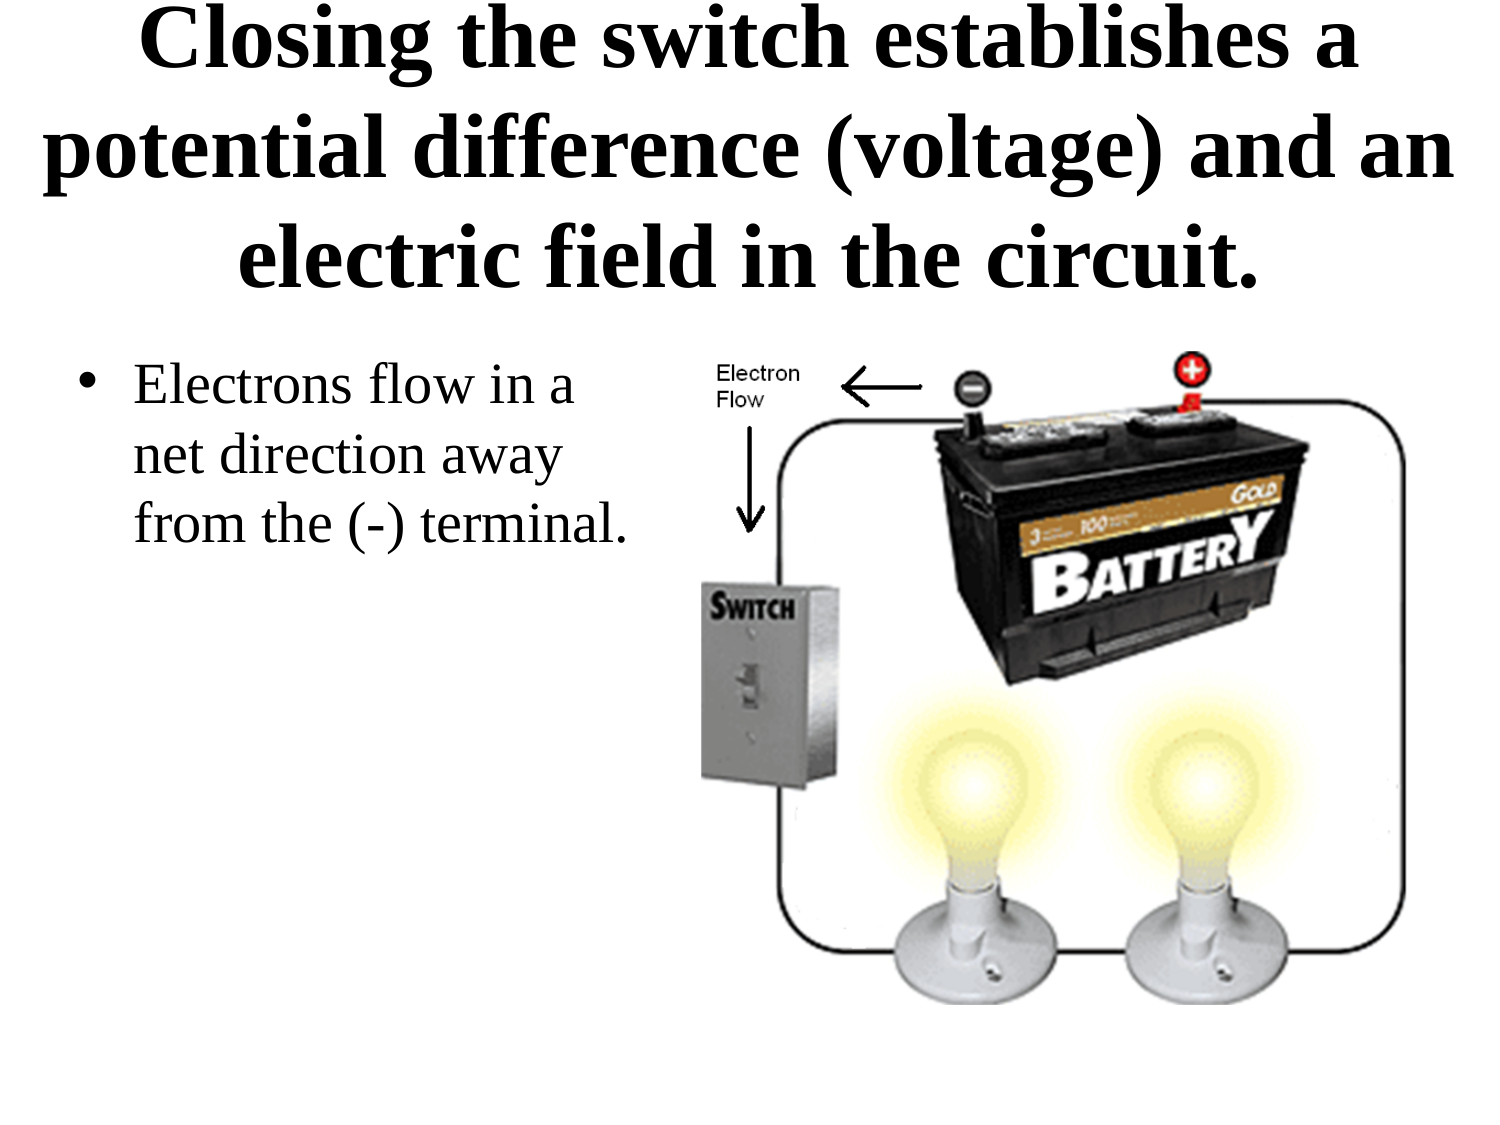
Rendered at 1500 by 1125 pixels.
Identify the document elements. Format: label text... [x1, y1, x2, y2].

text_box Electrons flow in a net direction away from the (-) terminal. [62, 337, 650, 613]
title Closing the switch establishes a potential difference (voltage) and an electric field in the circuit. [0, 24, 1500, 258]
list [699, 349, 1434, 1006]
